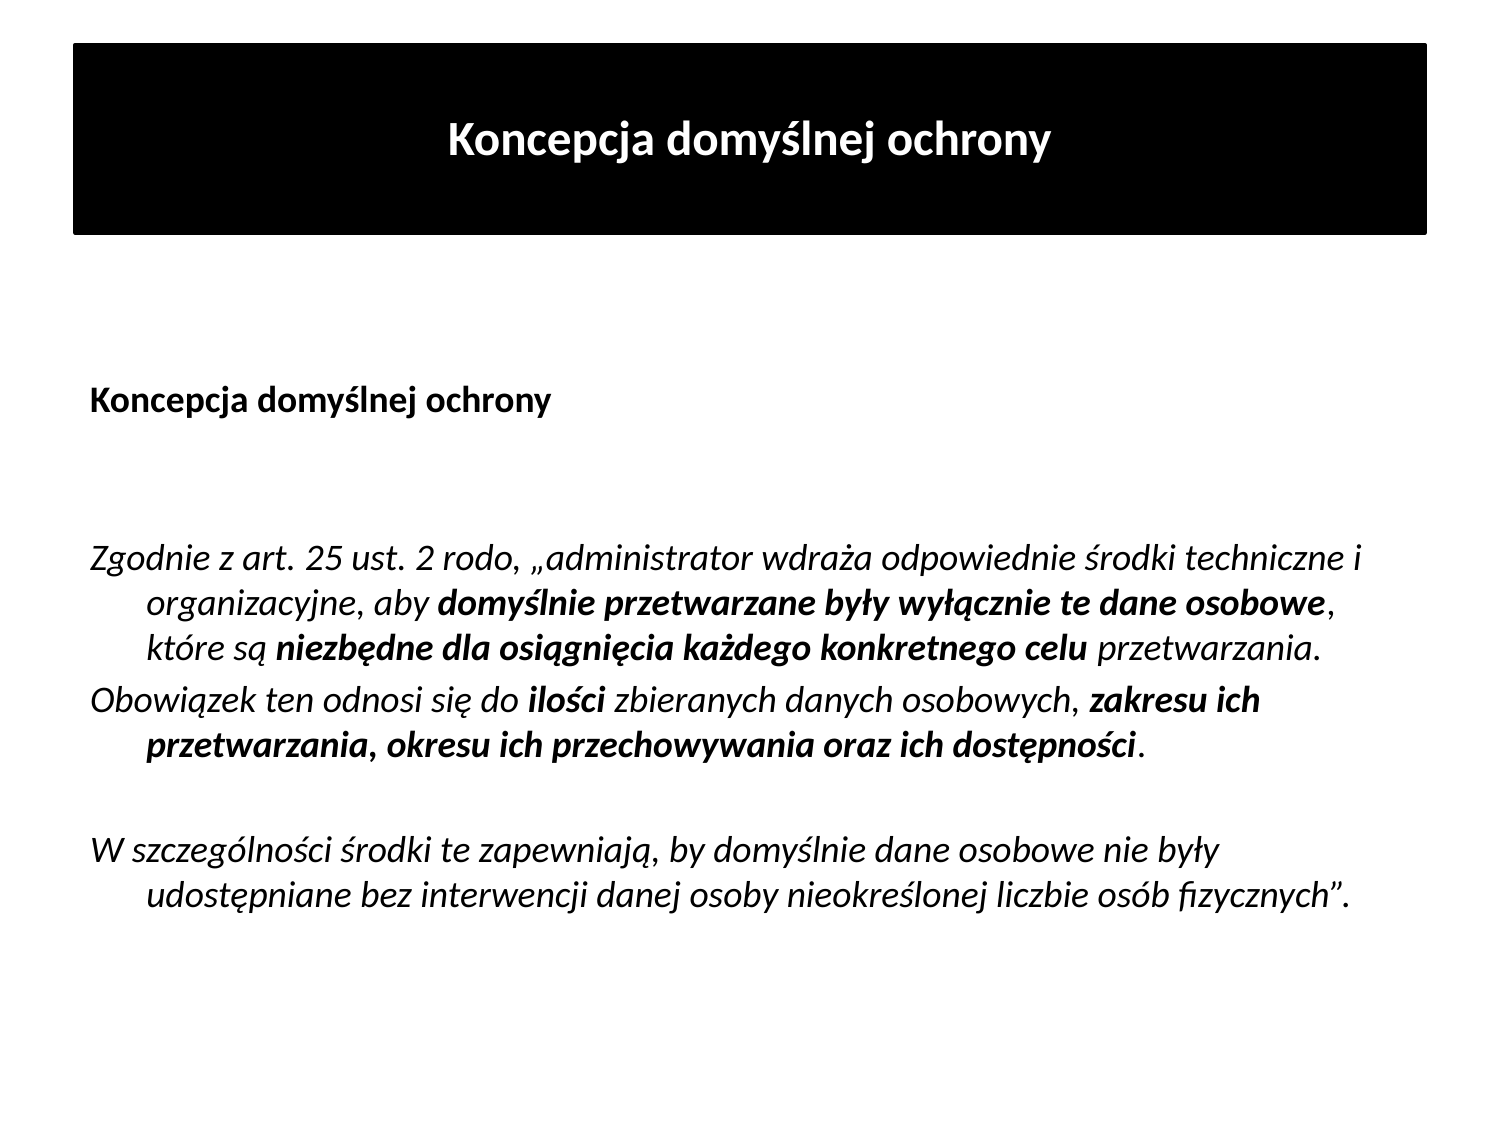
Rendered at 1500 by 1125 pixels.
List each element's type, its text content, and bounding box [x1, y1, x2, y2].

list Koncepcja domyślnej ochrony Zgodnie z art. 25 ust. 2 rodo, „administrator wdraża odpowiednie środki techniczne i organizacyjne, aby domyślnie przetwarzane były wyłącznie te dane osobowe, które są niezbędne dla osiągnięcia każdego konkretnego celu przetwarzania. Obowiązek ten odnosi się do ilości zbieranych danych osobowych, zakresu ich przetwarzania, okresu ich przechowywania oraz ich dostępności. W szczególności środki te zapewniają, by domyślnie dane osobowe nie były udostępniane bez interwencji danej osoby nieokreślonej liczbie osób fizycznych”. [75, 262, 1425, 1005]
title Koncepcja domyślnej ochrony [73, 43, 1427, 235]
